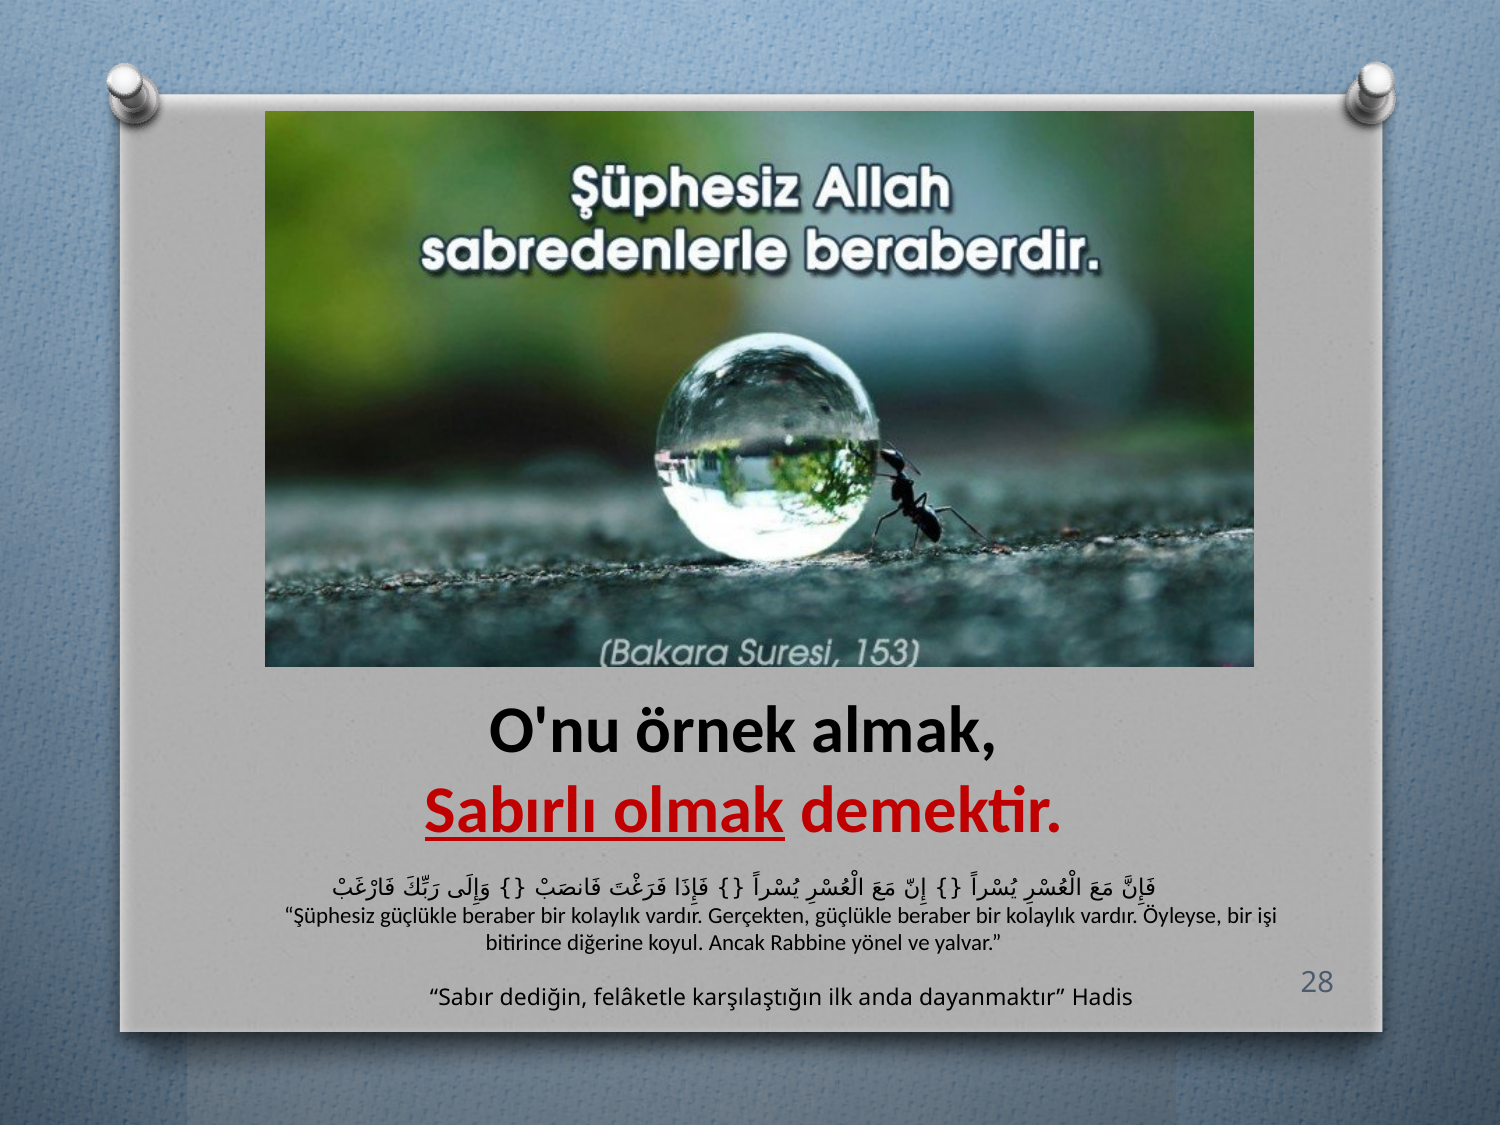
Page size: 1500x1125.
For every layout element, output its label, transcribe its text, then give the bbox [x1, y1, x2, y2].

picture [75, 29, 198, 153]
picture [265, 111, 1254, 667]
slide_number 28 [1258, 952, 1350, 1013]
picture [1317, 35, 1439, 156]
text_box O'nu örnek almak, Sabırlı olmak demektir. فَإِنَّ مَعَ الْعُسْرِ يُسْراً {} إِنّ مَعَ الْعُسْرِ يُسْراً {} فَإِذَا فَرَغْتَ فَانصَبْ {} وَإِلَى رَبِّكَ فَارْغَبْ “Şüphesiz güçlükle beraber bir kolaylık vardır. Gerçekten, güçlükle beraber bir kolaylık vardır. Öyleyse, bir işi bitirince diğerine koyul. Ancak Rabbine yönel ve yalvar.” “Sabır dediğin, felâketle karşılaştığın ilk anda dayanmaktır” Hadis [146, 683, 1342, 1013]
